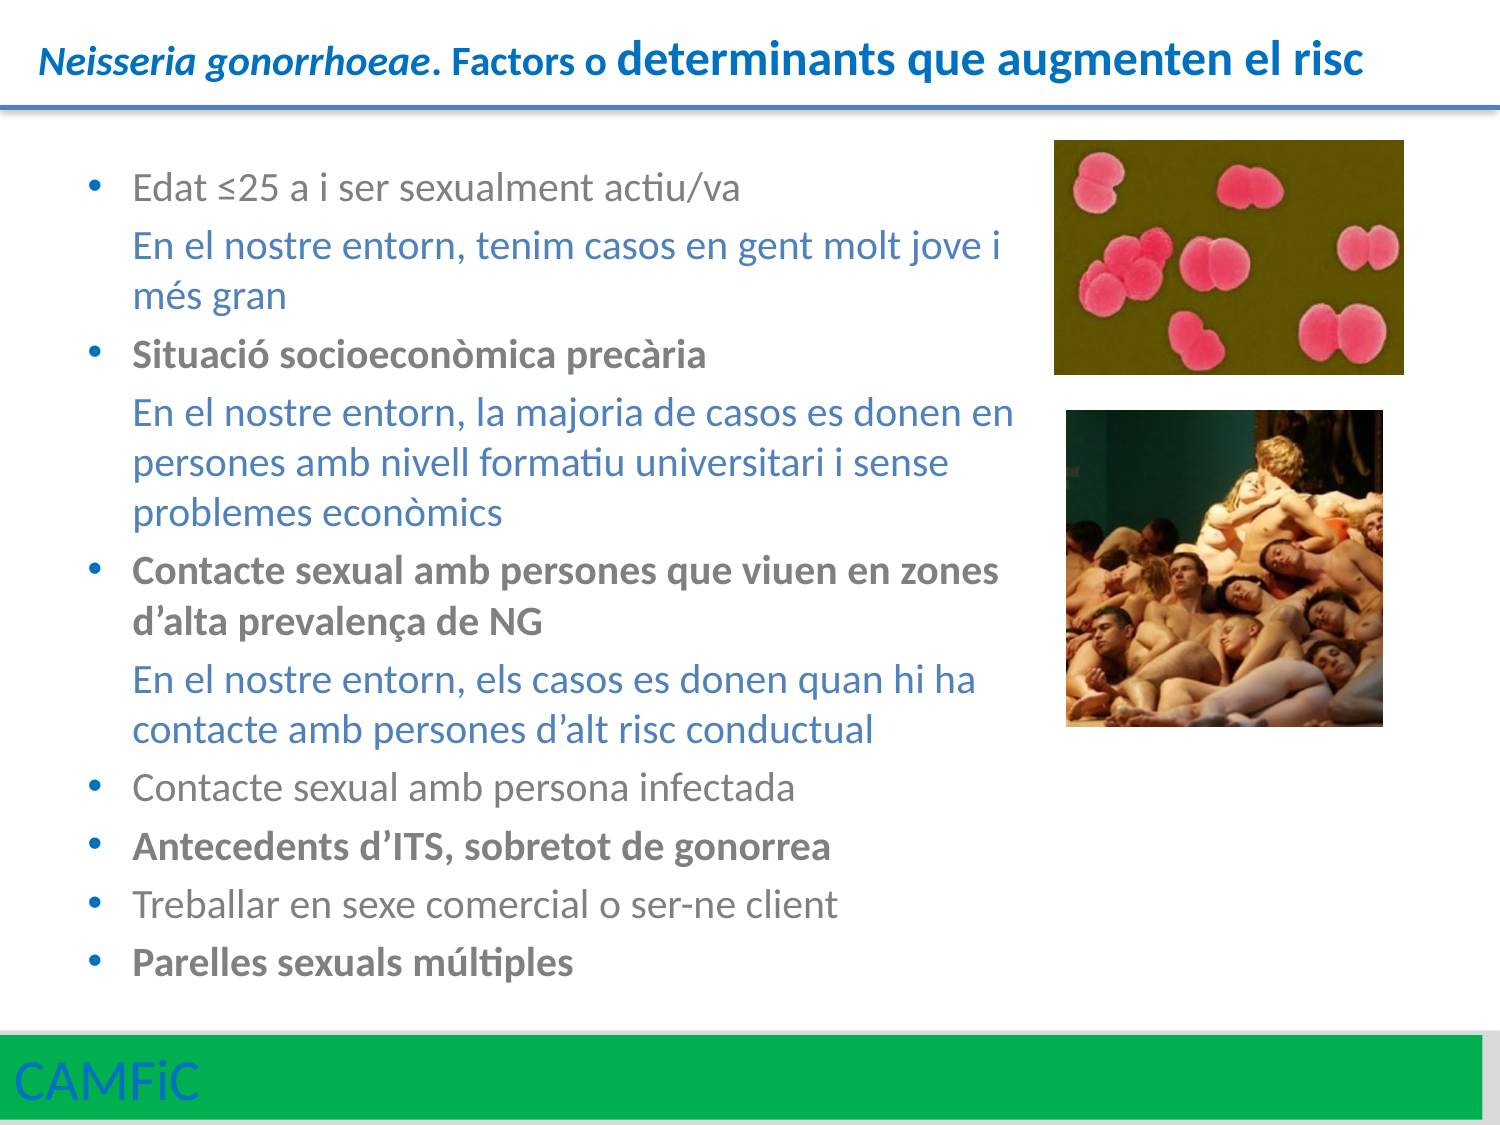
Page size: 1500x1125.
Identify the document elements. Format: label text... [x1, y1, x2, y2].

picture [1066, 409, 1383, 727]
picture [1054, 140, 1404, 375]
text_box Neisseria gonorrhoeae. Factors o determinants que augmenten el risc [23, 18, 1500, 93]
text_box Edat ≤25 a i ser sexualment actiu/va En el nostre entorn, tenim casos en gent molt jove i més gran Situació socioeconòmica precària En el nostre entorn, la majoria de casos es donen en persones amb nivell formatiu universitari i sense problemes econòmics Contacte sexual amb persones que viuen en zones d’alta prevalença de NG En el nostre entorn, els casos es donen quan hi ha contacte amb persones d’alt risc conductual Contacte sexual amb persona infectada Antecedents d’ITS, sobretot de gonorrea Treballar en sexe comercial o ser-ne client Parelles sexuals múltiples [58, 152, 1043, 873]
text_box CAMFiC [0, 1035, 1483, 1120]
